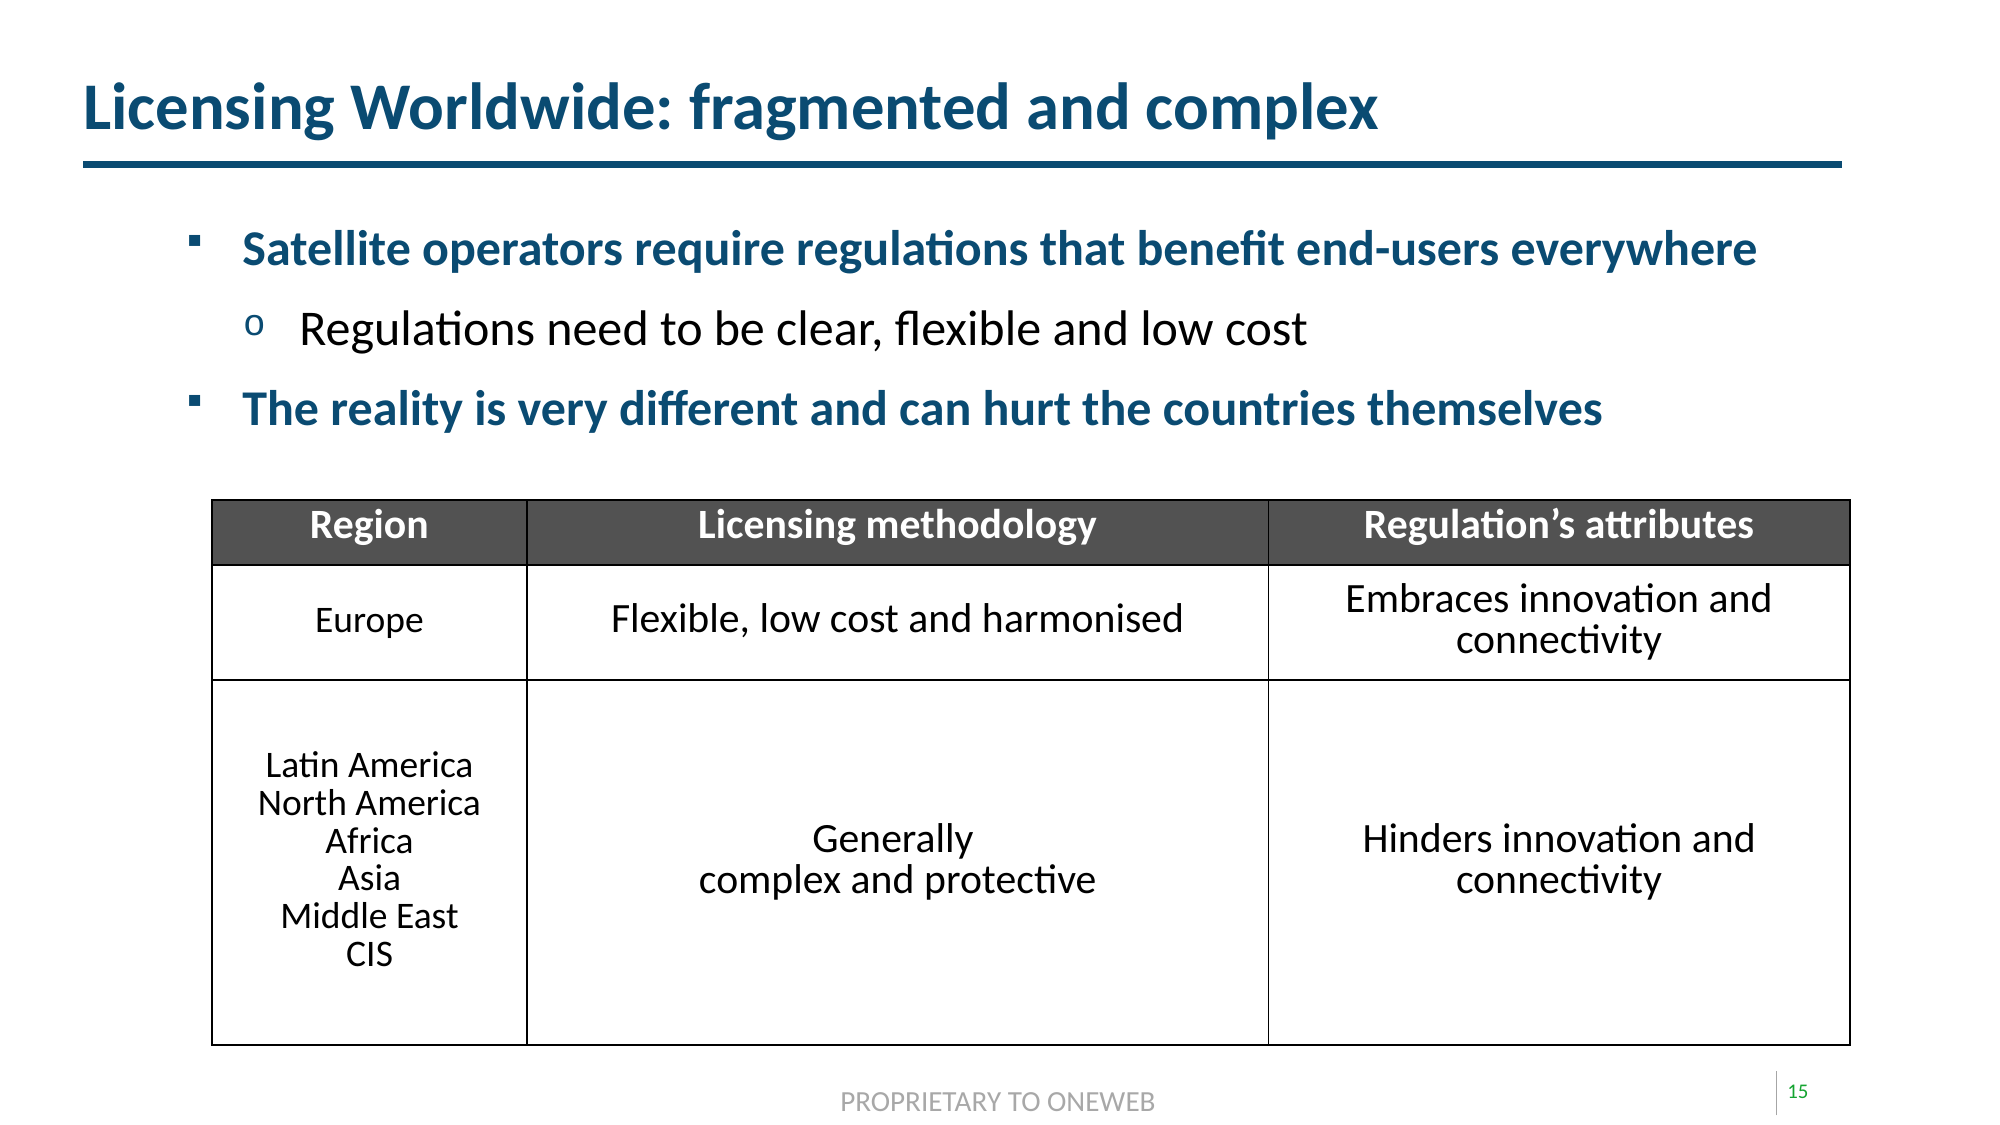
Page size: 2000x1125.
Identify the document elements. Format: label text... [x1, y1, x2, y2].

table_header Region [213, 501, 526, 564]
slide_number 14 [1777, 1072, 1982, 1109]
table_cell Europe [213, 566, 526, 679]
table_cell Flexible, low cost and harmonised [528, 566, 1268, 679]
text_box Satellite operators require regulations that benefit end-users everywhere Regulations need to be clear, flexible and low cost The reality is very different and can hurt the countries themselves [180, 205, 1819, 446]
table_cell Latin America North America Africa Asia Middle East CIS [213, 681, 526, 1044]
text_box Licensing Worldwide: fragmented and complex [83, 42, 1875, 154]
text_box PROPRIETARY TO ONEWEB [825, 1074, 1171, 1125]
table_header Regulation’s attributes [1269, 501, 1849, 564]
table_cell Hinders innovation and connectivity [1269, 681, 1849, 1044]
table_header Licensing methodology [528, 501, 1268, 564]
table_cell Embraces innovation and connectivity [1269, 566, 1849, 679]
table_cell Generally complex and protective [528, 681, 1268, 1044]
